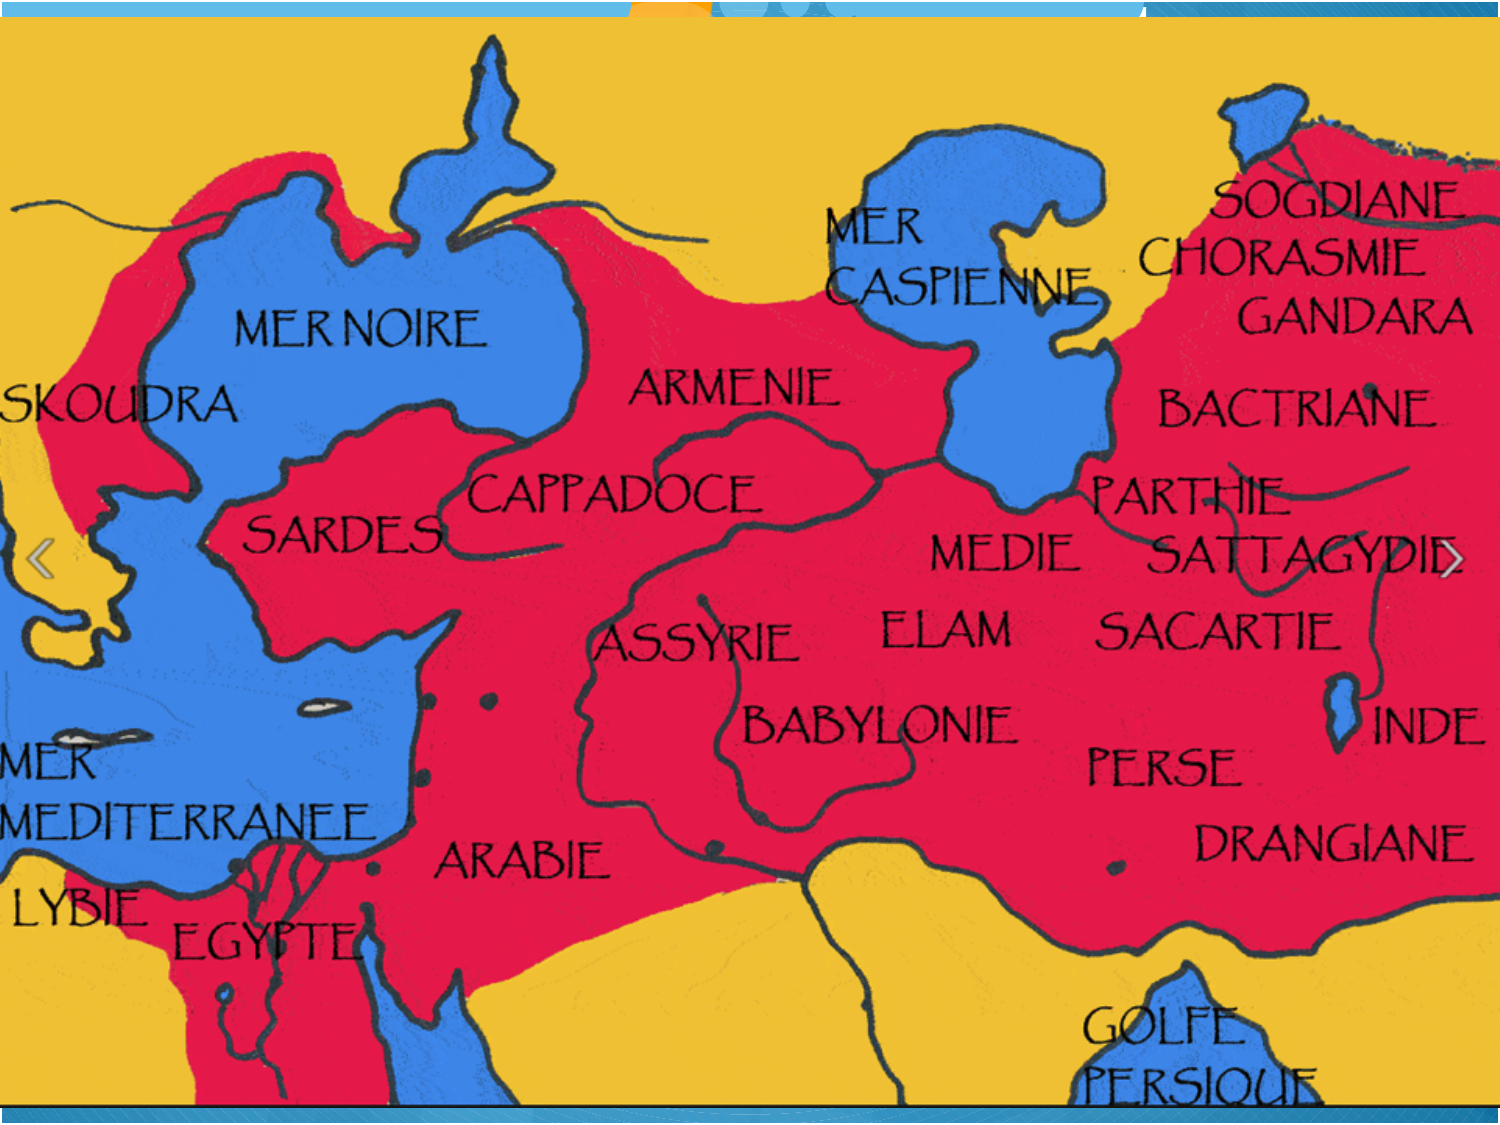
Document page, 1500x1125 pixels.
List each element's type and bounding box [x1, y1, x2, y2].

list [0, 0, 1500, 1125]
